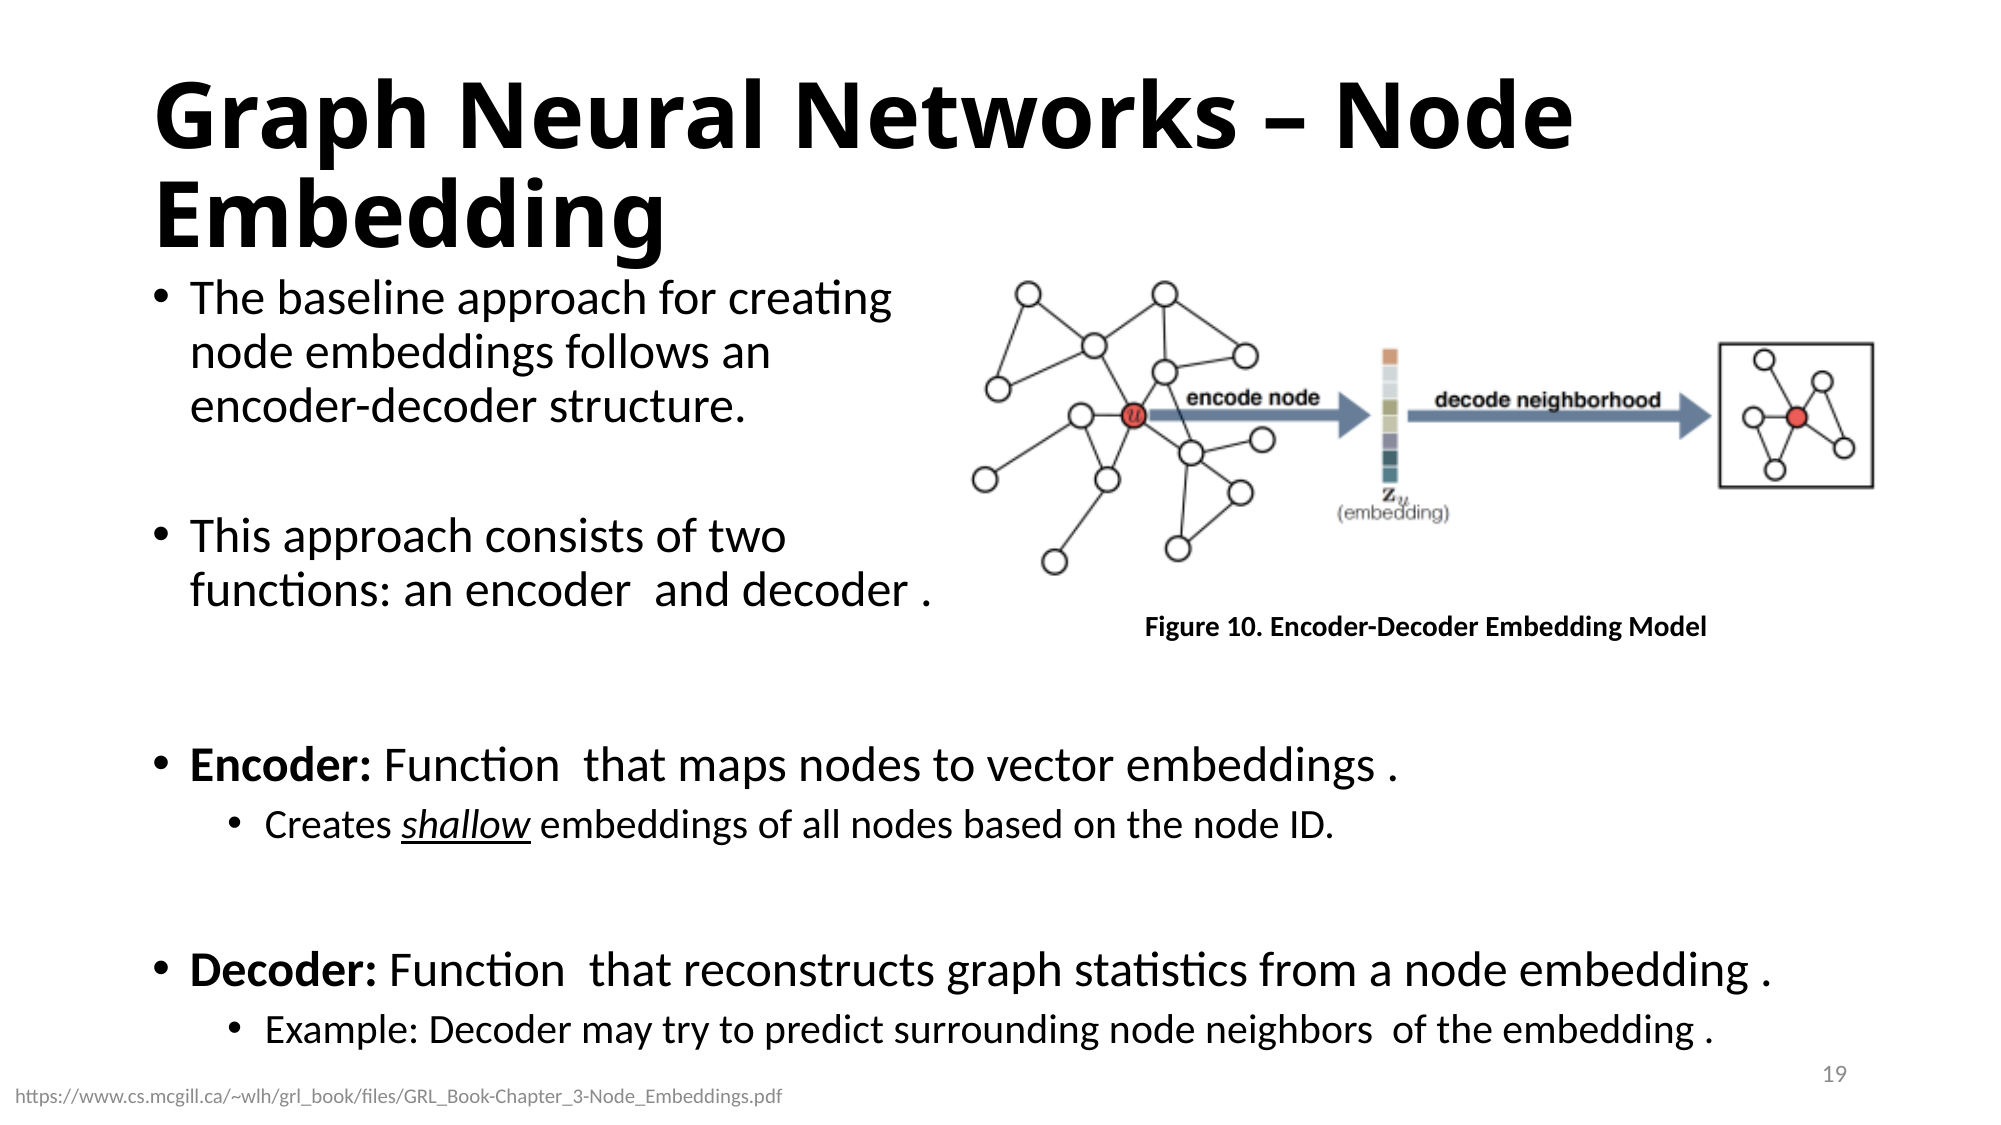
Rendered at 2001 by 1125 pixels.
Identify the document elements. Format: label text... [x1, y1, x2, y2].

text_box Figure 10. Encoder-Decoder Embedding Model [1068, 600, 1785, 651]
slide_number 19 [1412, 1042, 1863, 1103]
title Graph Neural Networks – Node Embedding [137, 59, 1863, 278]
picture [948, 258, 1905, 597]
footer https://www.cs.mcgill.ca/~wlh/grl_book/files/GRL_Book-Chapter_3-Node_Embeddings.pdf [0, 1065, 898, 1125]
